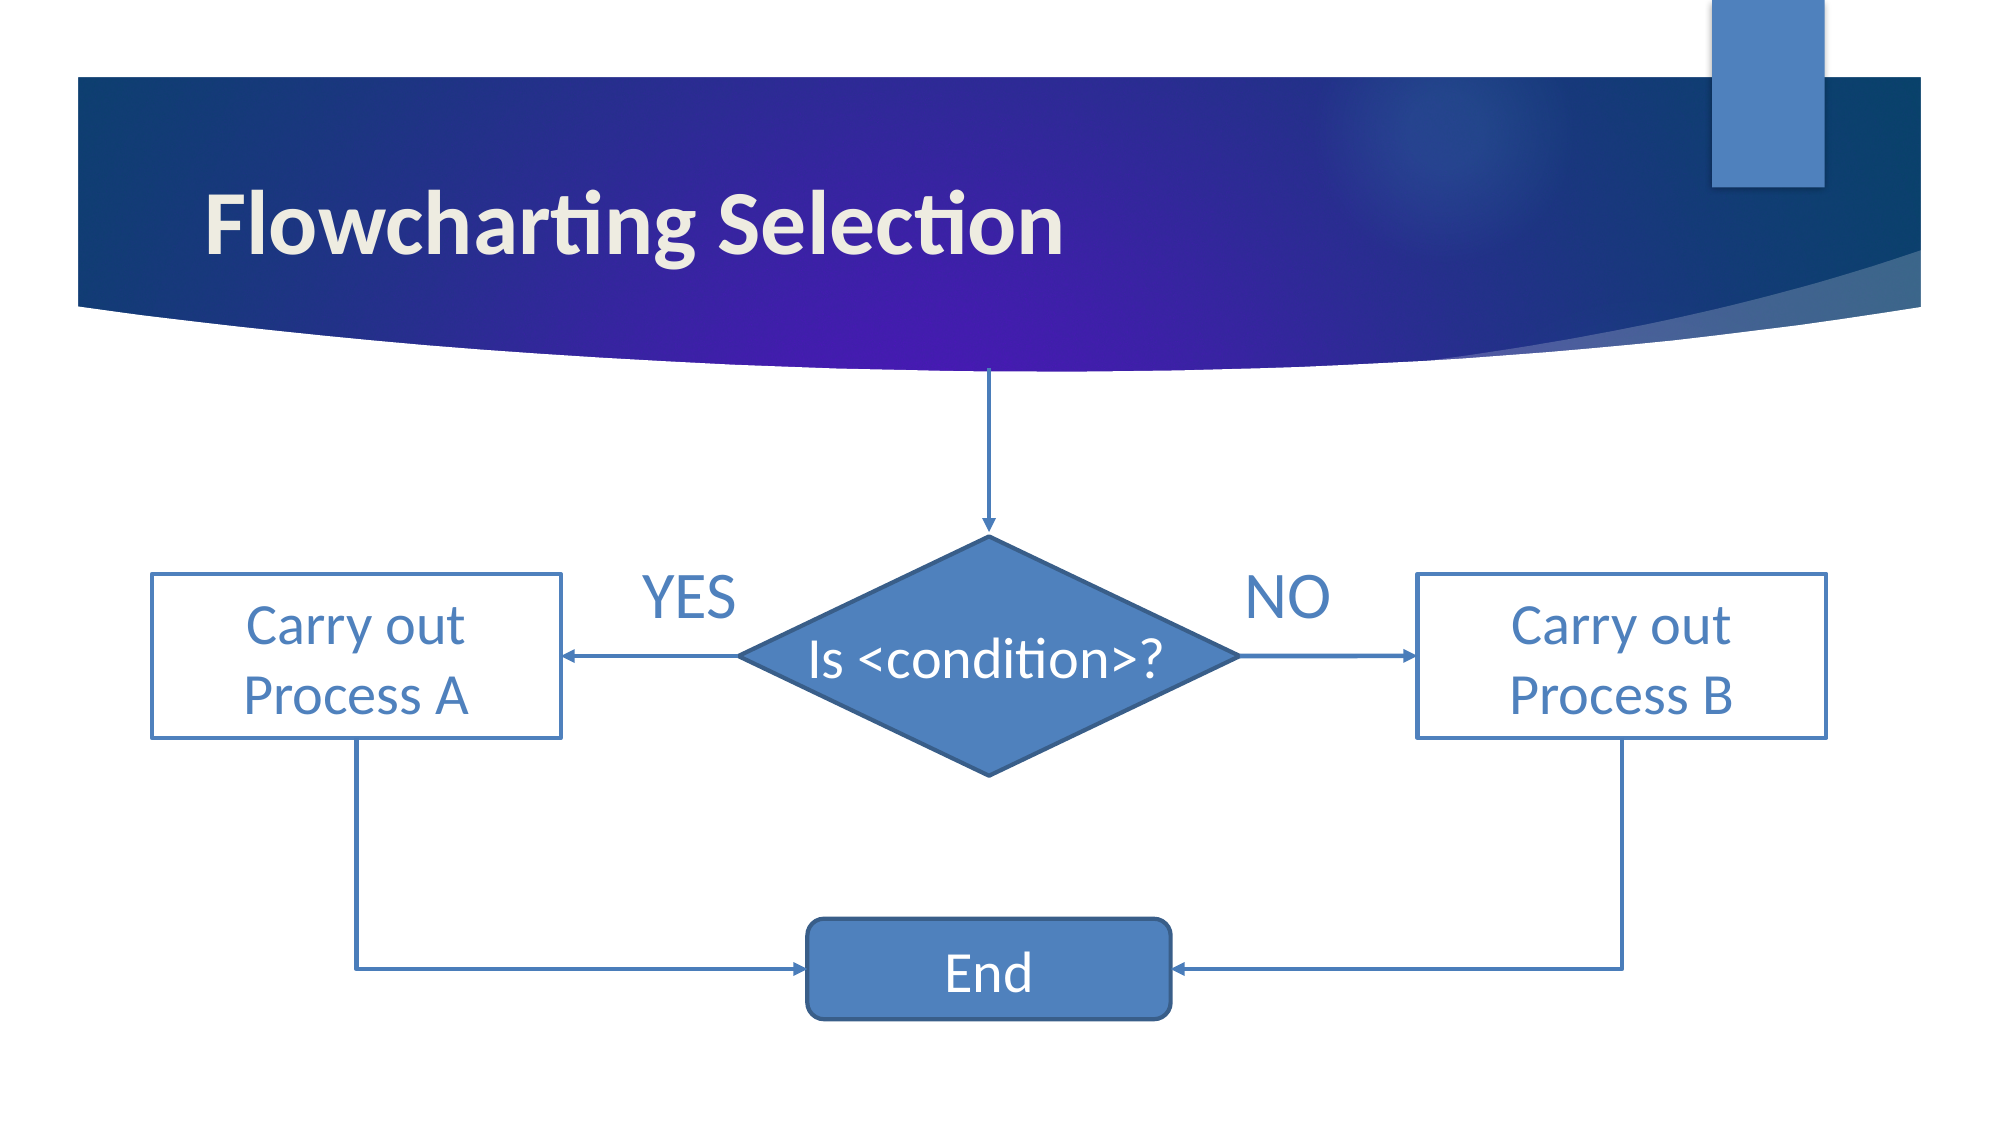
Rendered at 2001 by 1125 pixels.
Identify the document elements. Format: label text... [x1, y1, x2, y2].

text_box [1280, 627, 1512, 1080]
text_box End [807, 918, 1171, 1020]
text_box Is <condition>? [791, 613, 1186, 699]
text_box NO [1228, 544, 1348, 641]
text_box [466, 627, 698, 1080]
text_box YES [626, 544, 754, 641]
text_box Carry out Process B [1417, 573, 1827, 738]
text_box [1186, 630, 1239, 682]
text_box [739, 630, 791, 682]
text_box Carry out Process A [151, 574, 561, 739]
picture [79, 78, 1920, 371]
text_box [828, 699, 1150, 776]
text_box [828, 536, 1150, 613]
title Flowcharting Selection [189, 159, 1627, 276]
